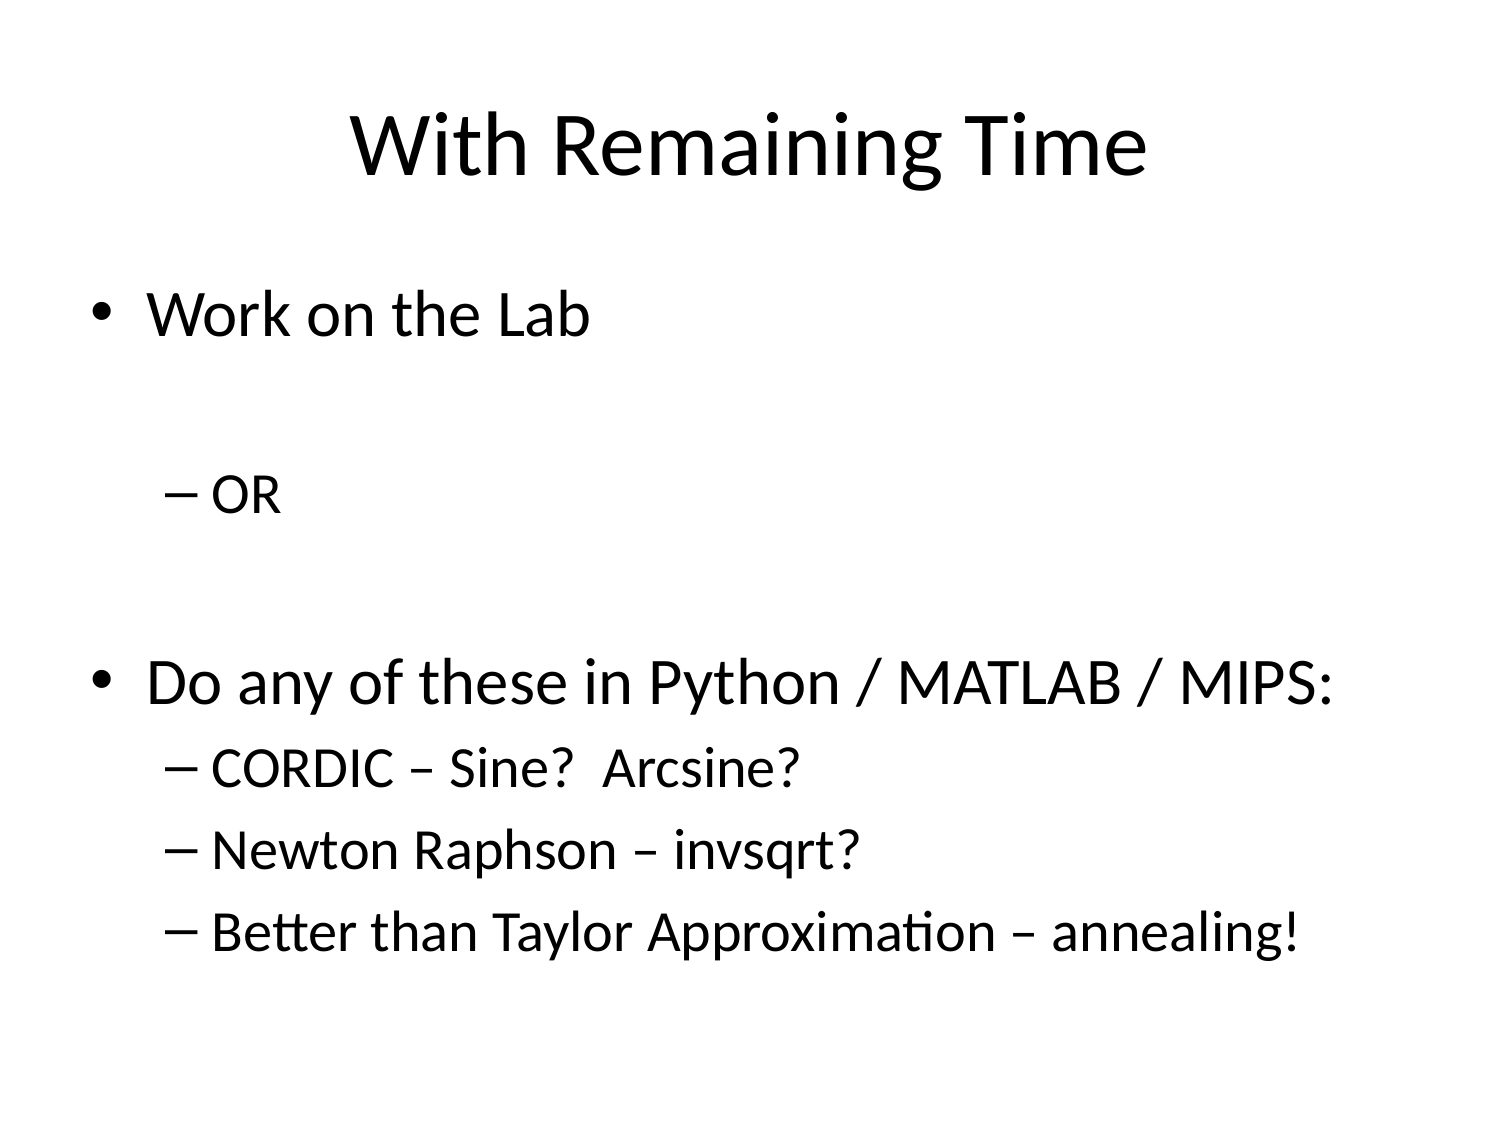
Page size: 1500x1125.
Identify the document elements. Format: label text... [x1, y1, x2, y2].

title With Remaining Time [75, 45, 1425, 233]
list Work on the Lab OR Do any of these in Python / MATLAB / MIPS: CORDIC – Sine? Arcsine? Newton Raphson – invsqrt? Better than Taylor Approximation – annealing! [75, 262, 1425, 1005]
